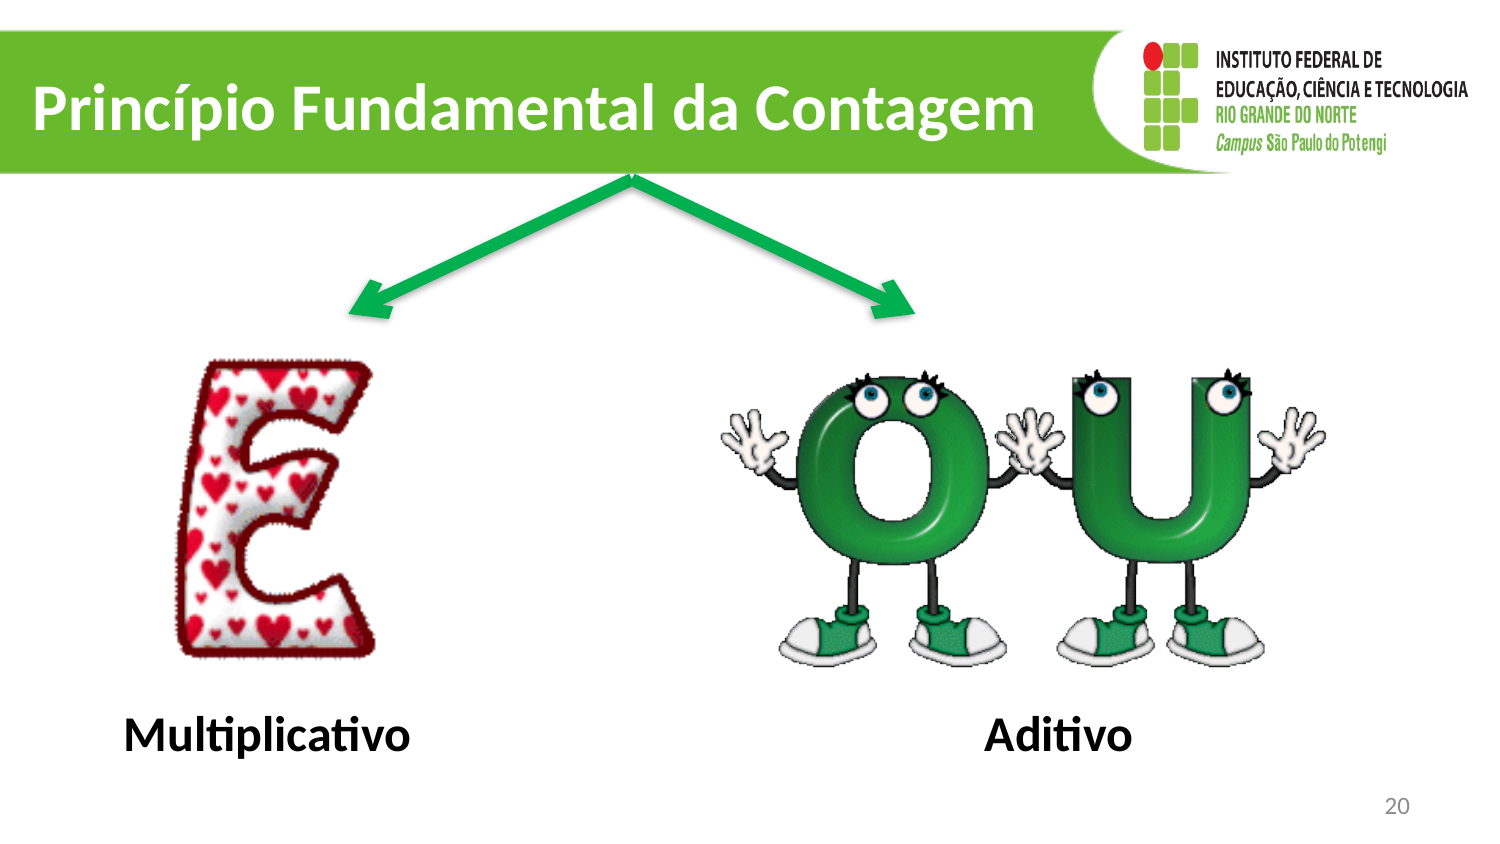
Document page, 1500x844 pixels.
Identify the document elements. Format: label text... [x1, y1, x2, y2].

picture [0, 0, 1500, 844]
title Princípio Fundamental da Contagem [17, 33, 1425, 175]
text_box Multiplicativo [29, 694, 432, 813]
text_box Aditivo [820, 694, 1223, 813]
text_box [631, 179, 916, 315]
slide_number 20 [1074, 782, 1425, 827]
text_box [348, 179, 629, 315]
